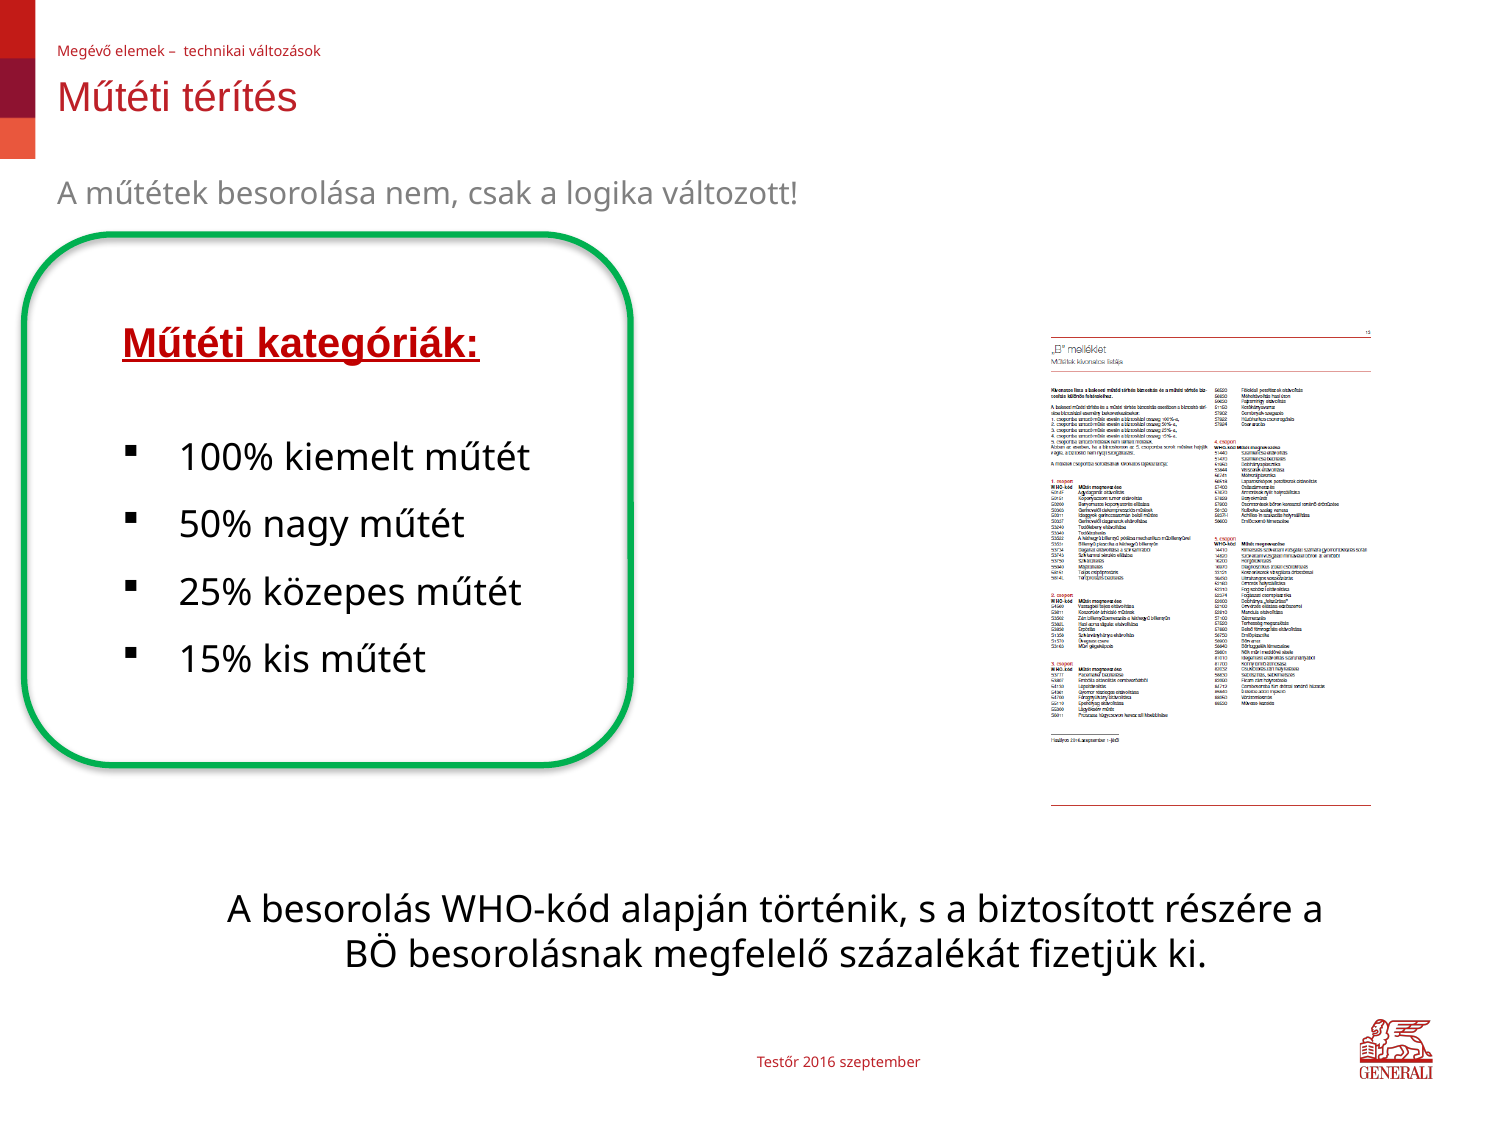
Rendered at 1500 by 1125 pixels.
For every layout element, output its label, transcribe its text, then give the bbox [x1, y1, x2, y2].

list Megévő elemek – technikai változások [56, 44, 422, 64]
picture [1035, 327, 1386, 812]
text_box Műtéti kategóriák: 100% kiemelt műtét 50% nagy műtét 25% közepes műtét 15% kis műtét [107, 307, 548, 688]
footer Testőr 2016 szeptember [756, 1052, 1232, 1072]
title Műtéti térítés [56, 74, 1433, 166]
text_box A besorolás WHO-kód alapján történik, s a biztosított részére a BÖ besorolásnak megfelelő százalékát fizetjük ki. [211, 877, 1341, 983]
text_box [23, 233, 632, 767]
subtitle A műtétek besorolása nem, csak a logika változott! [56, 175, 1433, 251]
